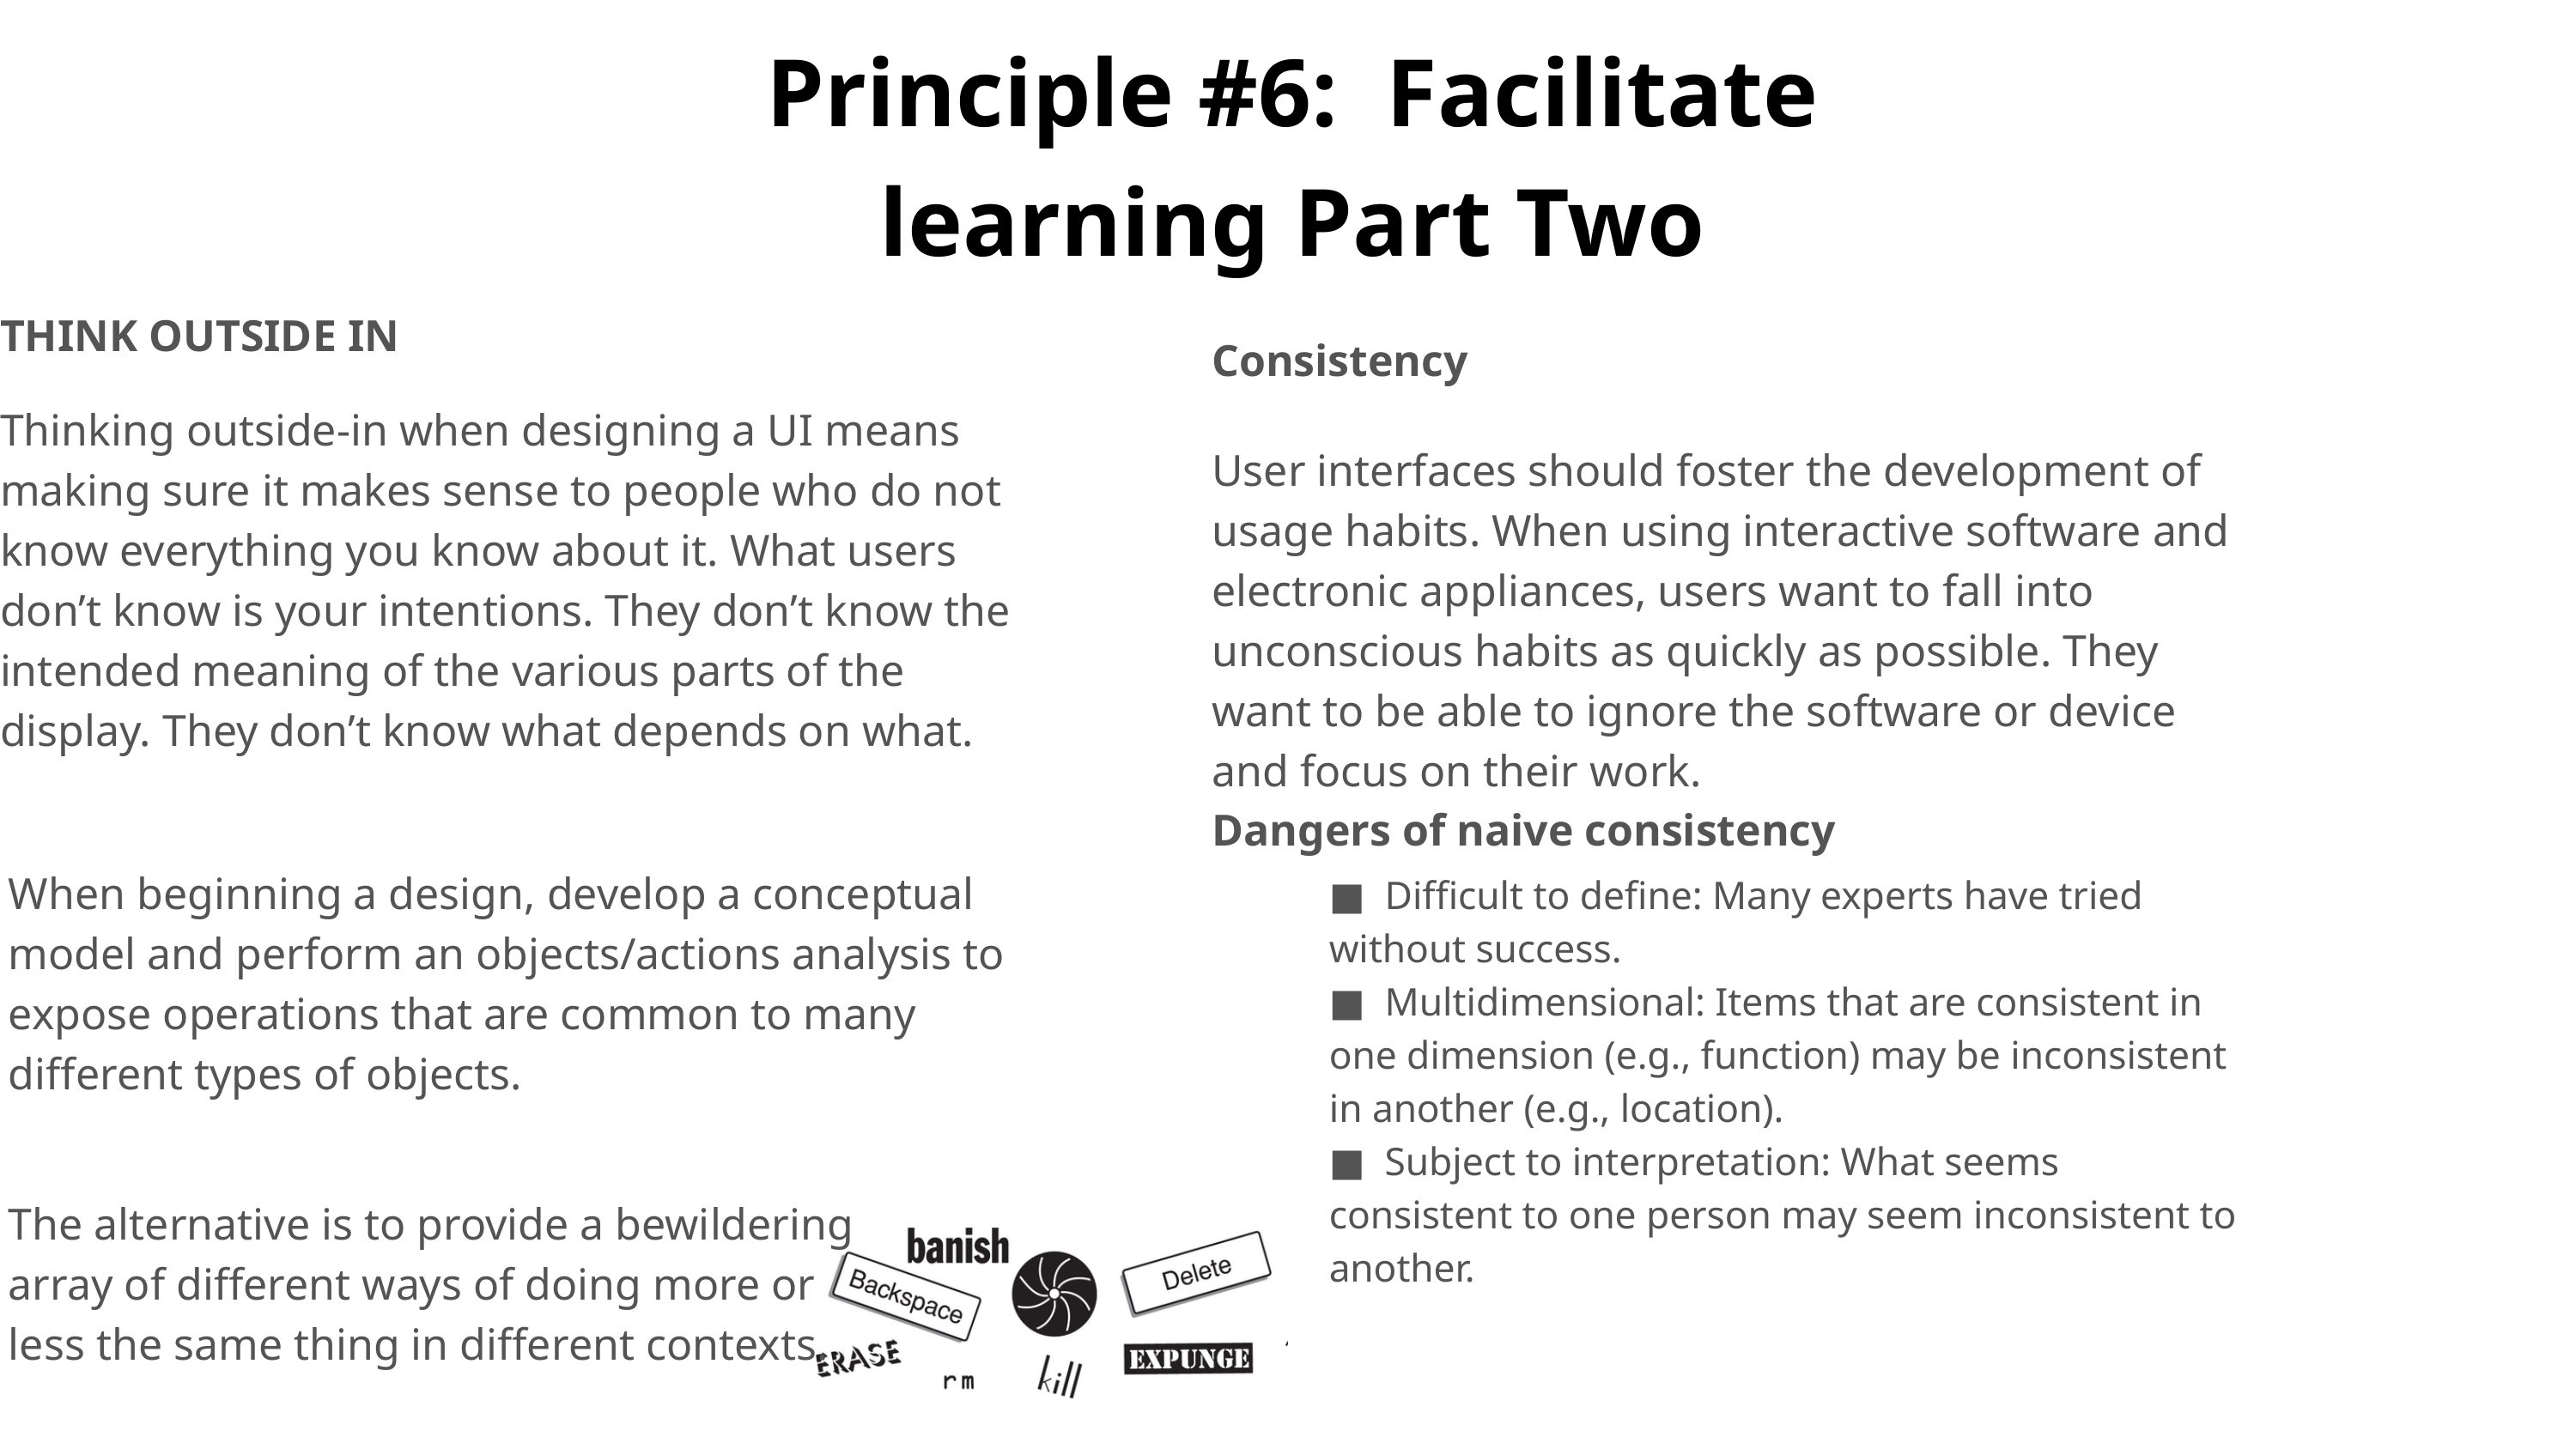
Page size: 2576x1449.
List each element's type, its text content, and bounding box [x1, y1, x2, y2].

text_box Principle #6: Facilitate learning Part Two [720, 15, 1865, 405]
text_box Consistency [1212, 324, 2464, 446]
text_box When beginning a design, develop a conceptual model and perform an objects/actions analysis to expose operations that are common to many different types of objects. [8, 858, 1040, 1099]
text_box ■ Difficult to define: Many experts have tried without success. ■ Multidimensional: Items that are consistent in one dimension (e.g., function) may be inconsistent in another (e.g., location). ■ Subject to interpretation: What seems consistent to one person may seem inconsistent to another. [1328, 863, 2244, 1343]
text_box THINK OUTSIDE IN [0, 300, 720, 361]
text_box Thinking outside-in when designing a UI means making sure it makes sense to people who do not know everything you know about it. What users don’t know is your intentions. They don’t know the intended meaning of the various parts of the display. They don’t know what depends on what. [0, 394, 1040, 815]
text_box Dangers of naive consistency [1212, 794, 2464, 915]
text_box The alternative is to provide a bewildering array of different ways of doing more or less the same thing in different contexts. [8, 1188, 881, 1369]
text_box [816, 1228, 1289, 1398]
text_box User interfaces should foster the development of usage habits. When using interactive software and electronic appliances, users want to fall into unconscious habits as quickly as possible. They want to be able to ignore the software or device and focus on their work. [1212, 446, 2244, 794]
